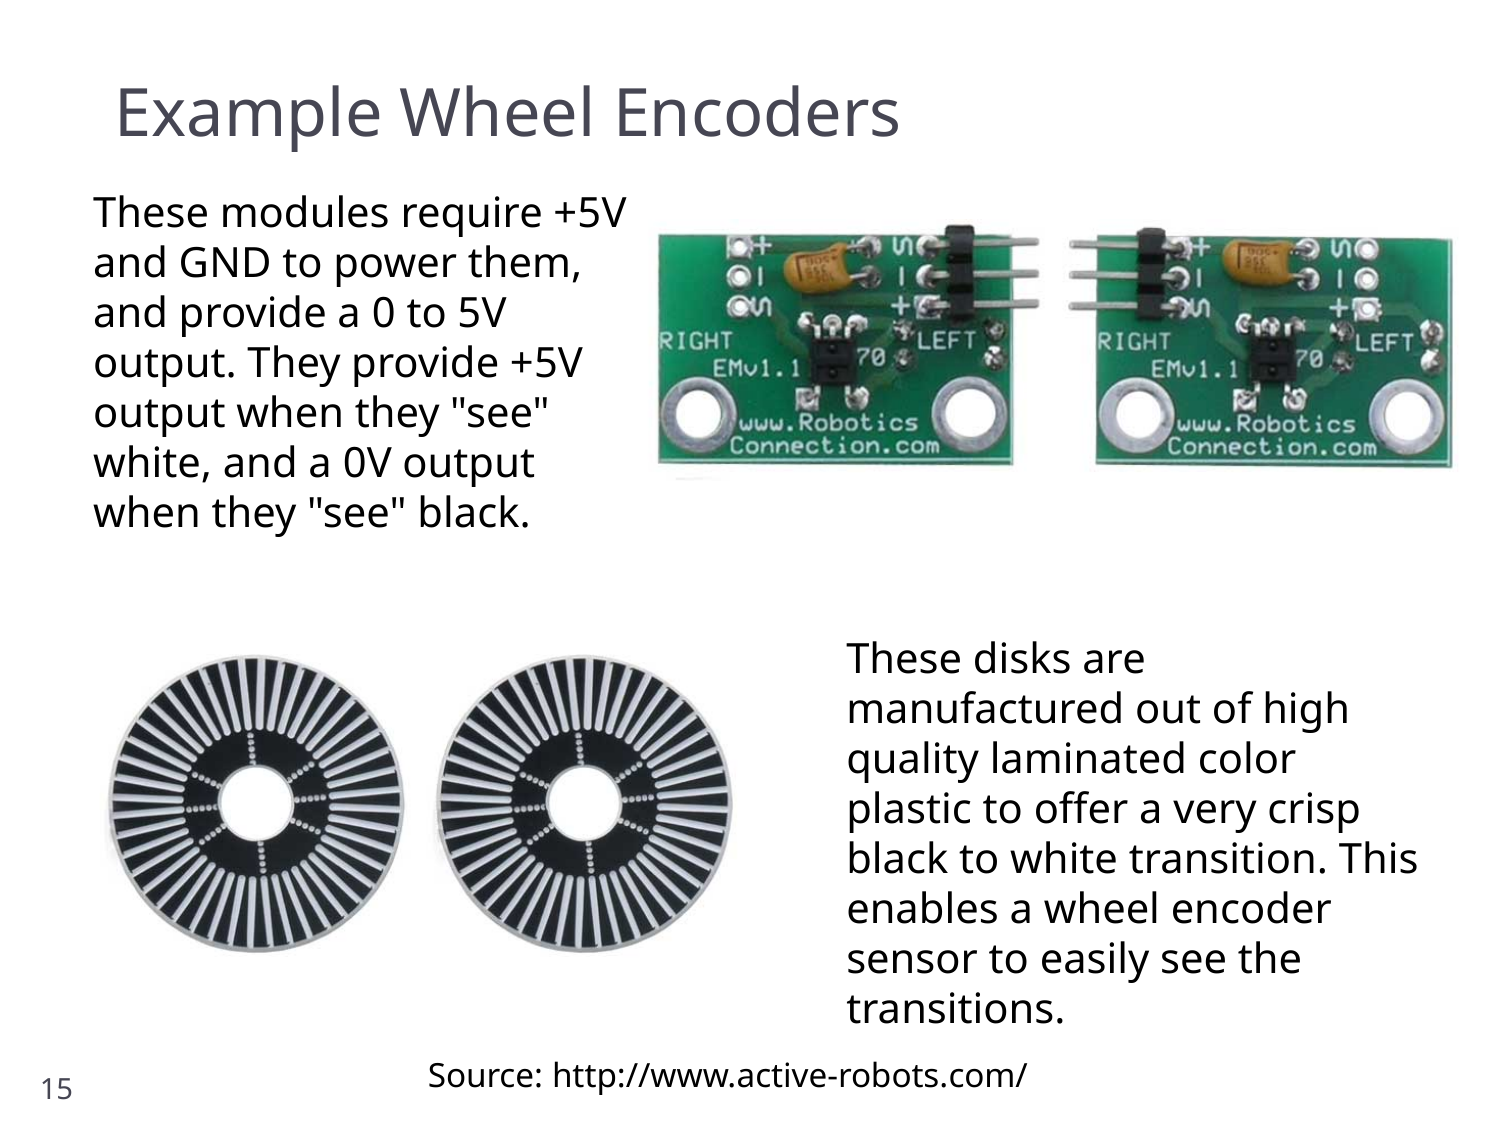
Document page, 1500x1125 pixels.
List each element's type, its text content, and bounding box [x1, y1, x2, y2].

list These modules require +5V and GND to power them, and provide a 0 to 5V output. They provide +5V output when they "see" white, and a 0V output when they "see" black. [78, 178, 648, 646]
picture [35, 646, 800, 961]
slide_number 15 [24, 1062, 350, 1103]
title Example Wheel Encoders [99, 51, 1482, 157]
picture [630, 219, 1474, 482]
text_box These disks are manufactured out of high quality laminated color plastic to offer a very crisp black to white transition. This enables a wheel encoder sensor to easily see the transitions. [831, 624, 1444, 1039]
text_box Source: http://www.active-robots.com/ [413, 1047, 1044, 1102]
